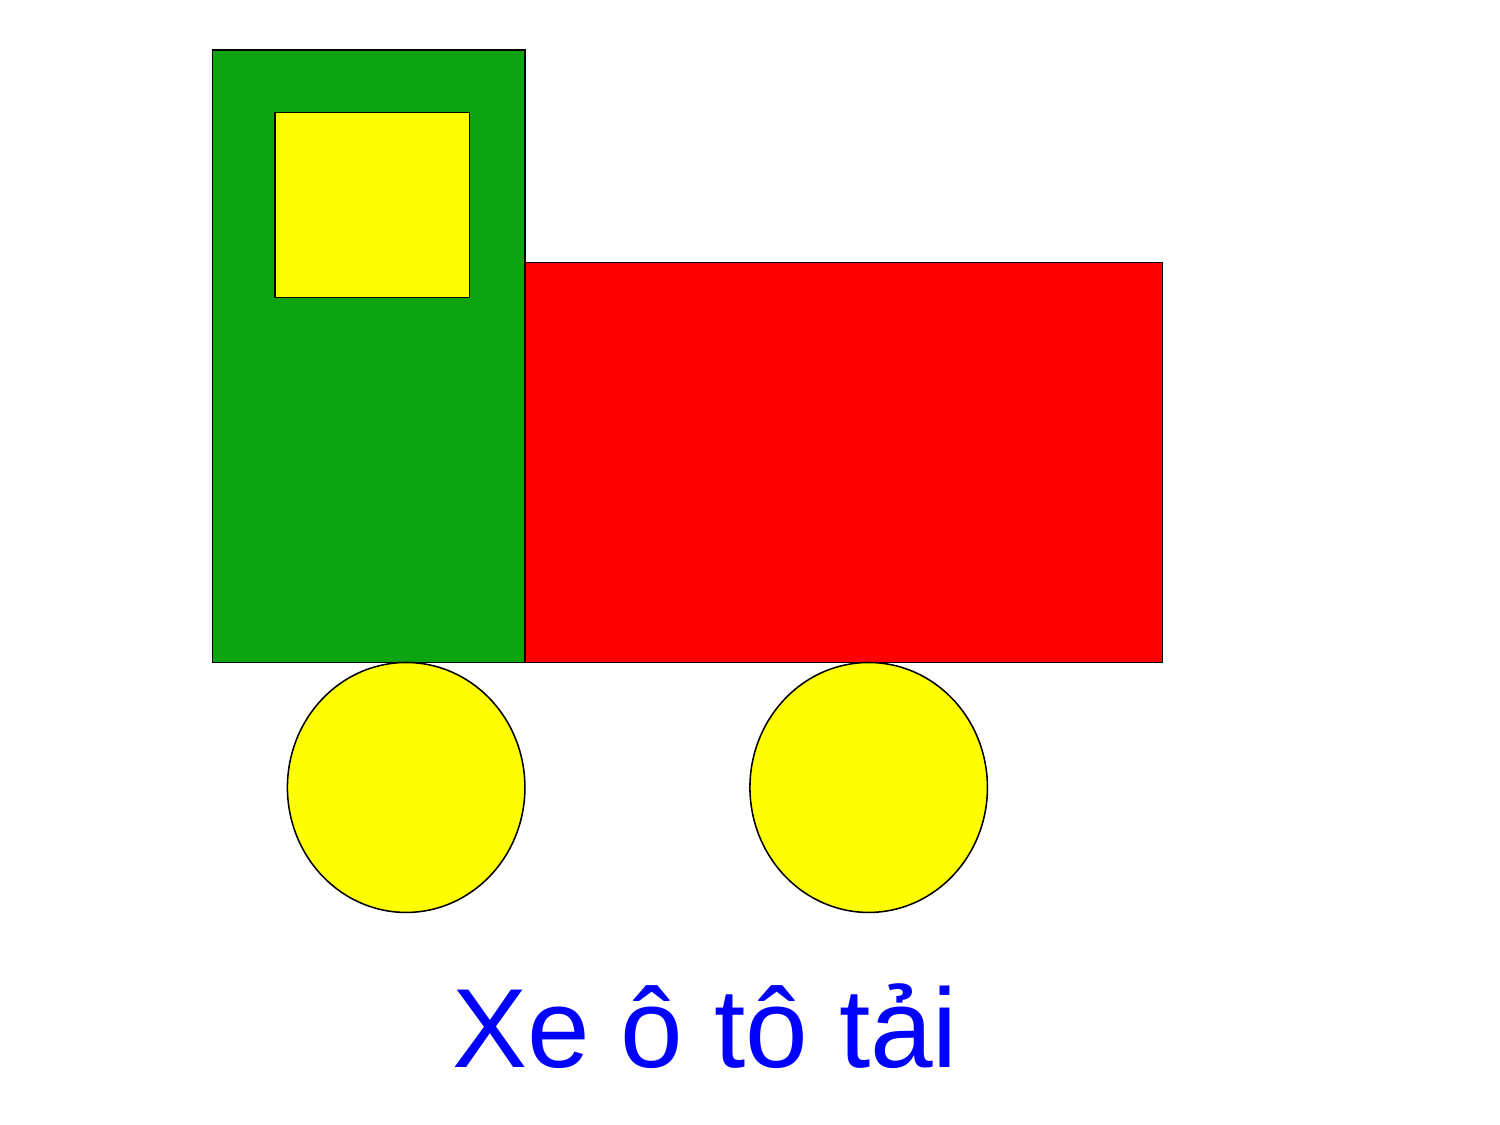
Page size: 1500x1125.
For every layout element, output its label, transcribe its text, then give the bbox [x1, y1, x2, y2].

text_box [287, 662, 525, 913]
text_box [275, 112, 470, 298]
text_box [212, 49, 525, 663]
text_box [749, 662, 988, 913]
text_box [525, 262, 1163, 663]
text_box Xe ô tô tải [437, 947, 1088, 1093]
